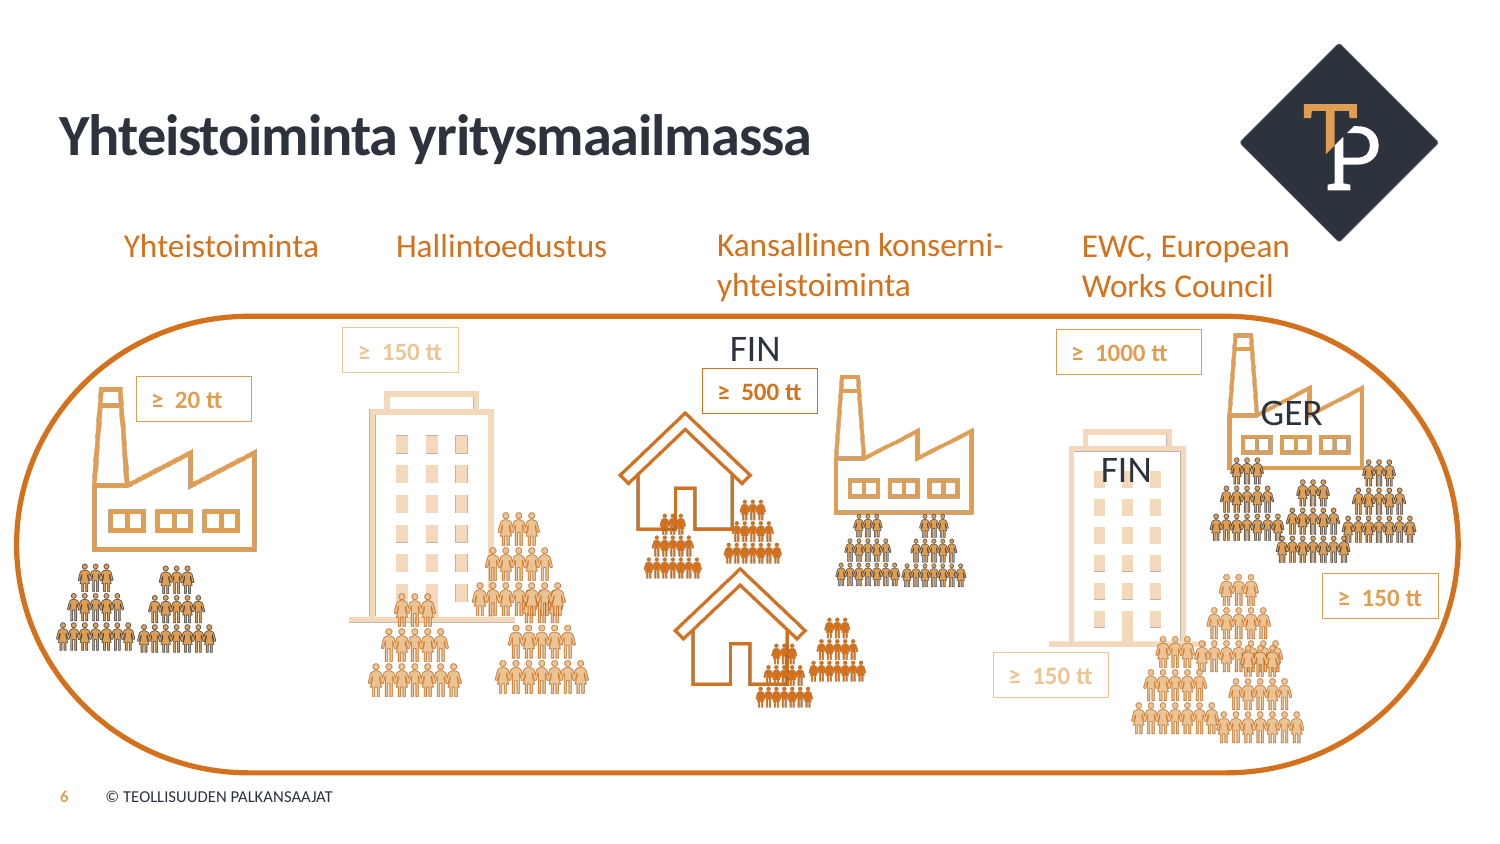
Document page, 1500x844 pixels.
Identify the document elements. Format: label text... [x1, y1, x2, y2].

slide_number 6 [59, 772, 102, 818]
footer © TEOLLISUUDEN PALKANSAAJAT [105, 772, 581, 818]
text_box [14, 413, 56, 653]
text_box [115, 314, 284, 355]
picture [47, 356, 287, 656]
text_box [45, 590, 1322, 775]
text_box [606, 215, 991, 711]
text_box [1443, 457, 1461, 632]
text_box Yhteistoiminta [108, 216, 287, 272]
title Yhteistoiminta yritysmaailmassa [59, 33, 1204, 175]
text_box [289, 216, 604, 702]
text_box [993, 216, 1439, 747]
